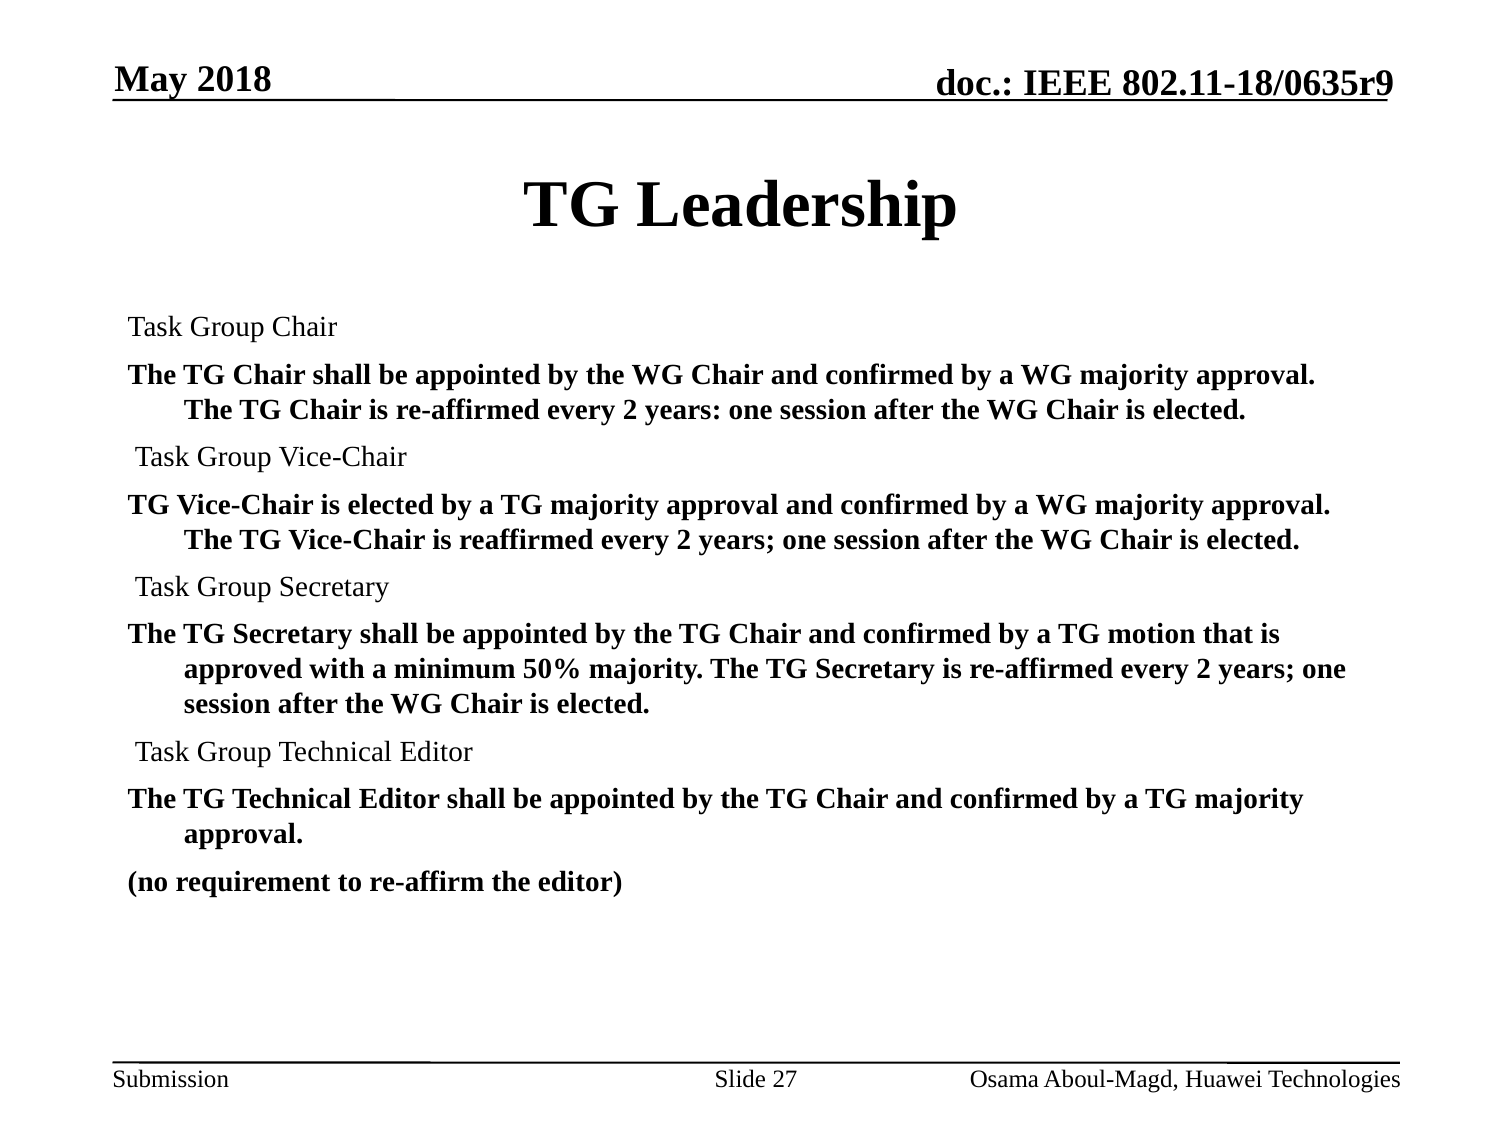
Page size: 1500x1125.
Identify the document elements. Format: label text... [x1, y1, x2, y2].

footer Osama Aboul-Magd, Huawei Technologies [878, 1061, 1402, 1093]
slide_number Slide 27 [712, 1061, 800, 1123]
list Task Group Chair The TG Chair shall be appointed by the WG Chair and confirmed by a WG majority approval. The TG Chair is re-affirmed every 2 years: one session after the WG Chair is elected. Task Group Vice-Chair TG Vice-Chair is elected by a TG majority approval and confirmed by a WG majority approval. The TG Vice-Chair is reaffirmed every 2 years; one session after the WG Chair is elected. Task Group Secretary The TG Secretary shall be appointed by the TG Chair and confirmed by a TG motion that is approved with a minimum 50% majority. The TG Secretary is re-affirmed every 2 years; one session after the WG Chair is elected. Task Group Technical Editor The TG Technical Editor shall be appointed by the TG Chair and confirmed by a TG majority approval. (no requirement to re-affirm the editor) [112, 299, 1388, 901]
title TG Leadership [112, 112, 1388, 288]
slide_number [114, 54, 423, 100]
